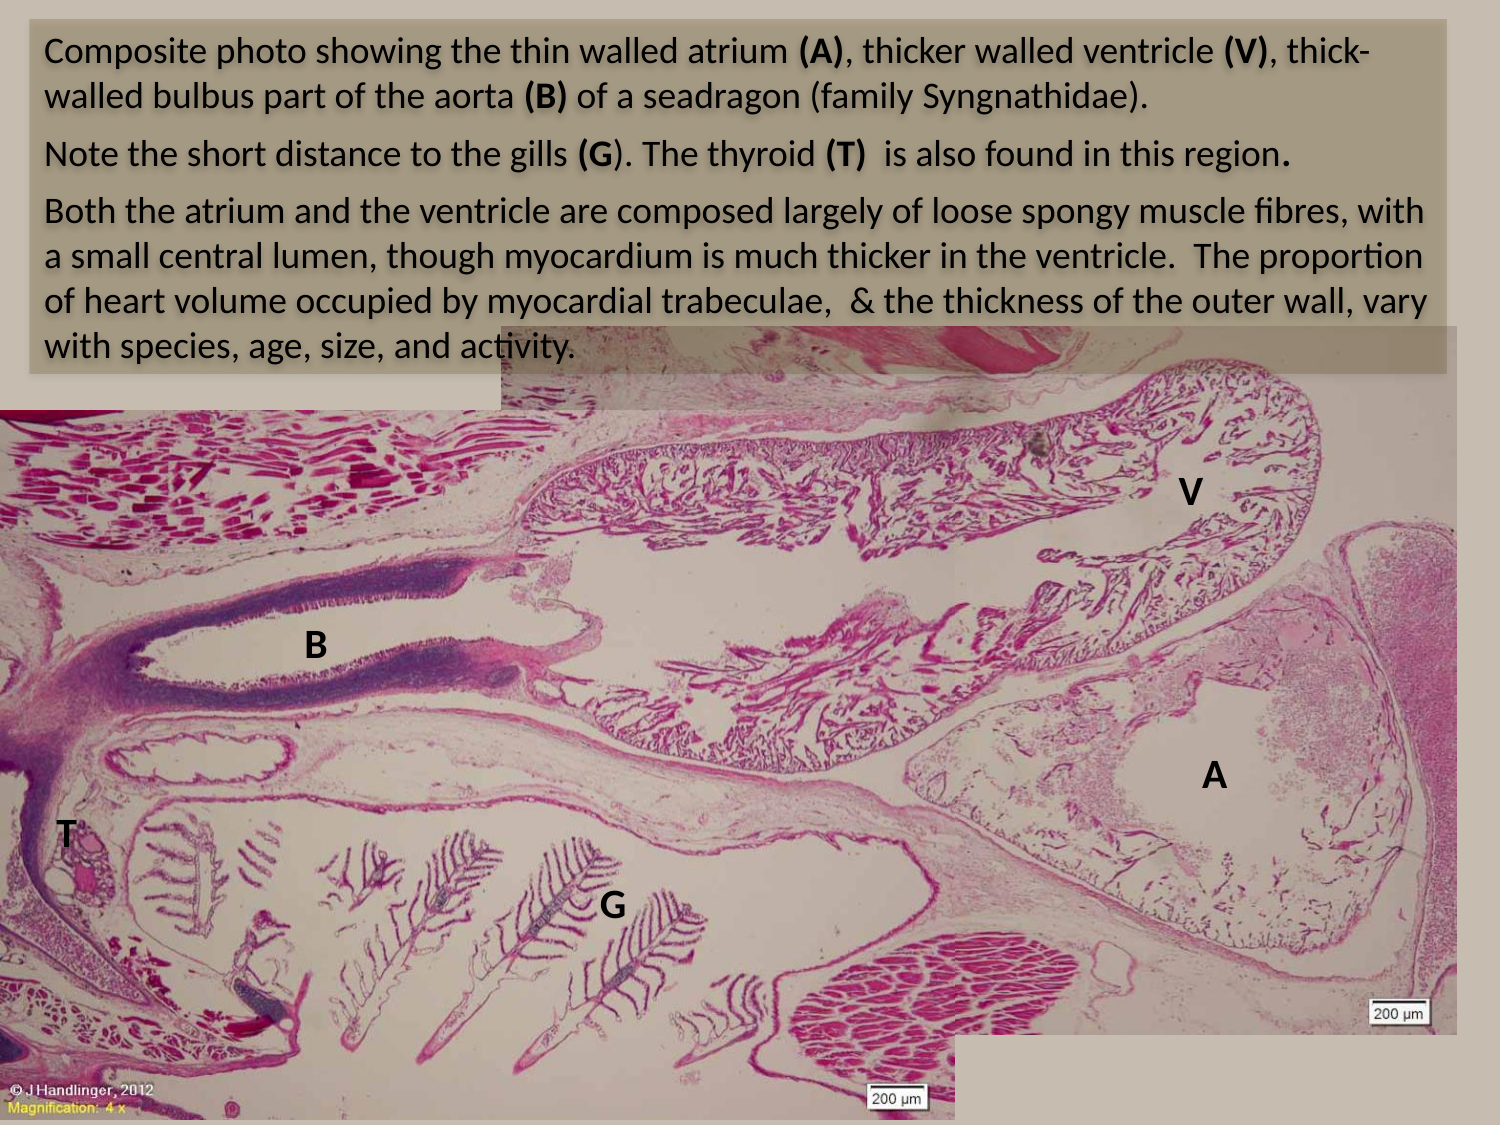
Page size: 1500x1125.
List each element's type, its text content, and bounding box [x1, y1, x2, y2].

picture [0, 325, 1458, 1120]
text_box Composite photo showing the thin walled atrium (A), thicker walled ventricle (V), thick-walled bulbus part of the aorta (B) of a seadragon (family Syngnathidae). Note the short distance to the gills (G). The thyroid (T) is also found in this region. Both the atrium and the ventricle are composed largely of loose spongy muscle fibres, with a small central lumen, though myocardium is much thicker in the ventricle. The proportion of heart volume occupied by myocardial trabeculae, & the thickness of the outer wall, vary with species, age, size, and activity. [29, 19, 1447, 374]
